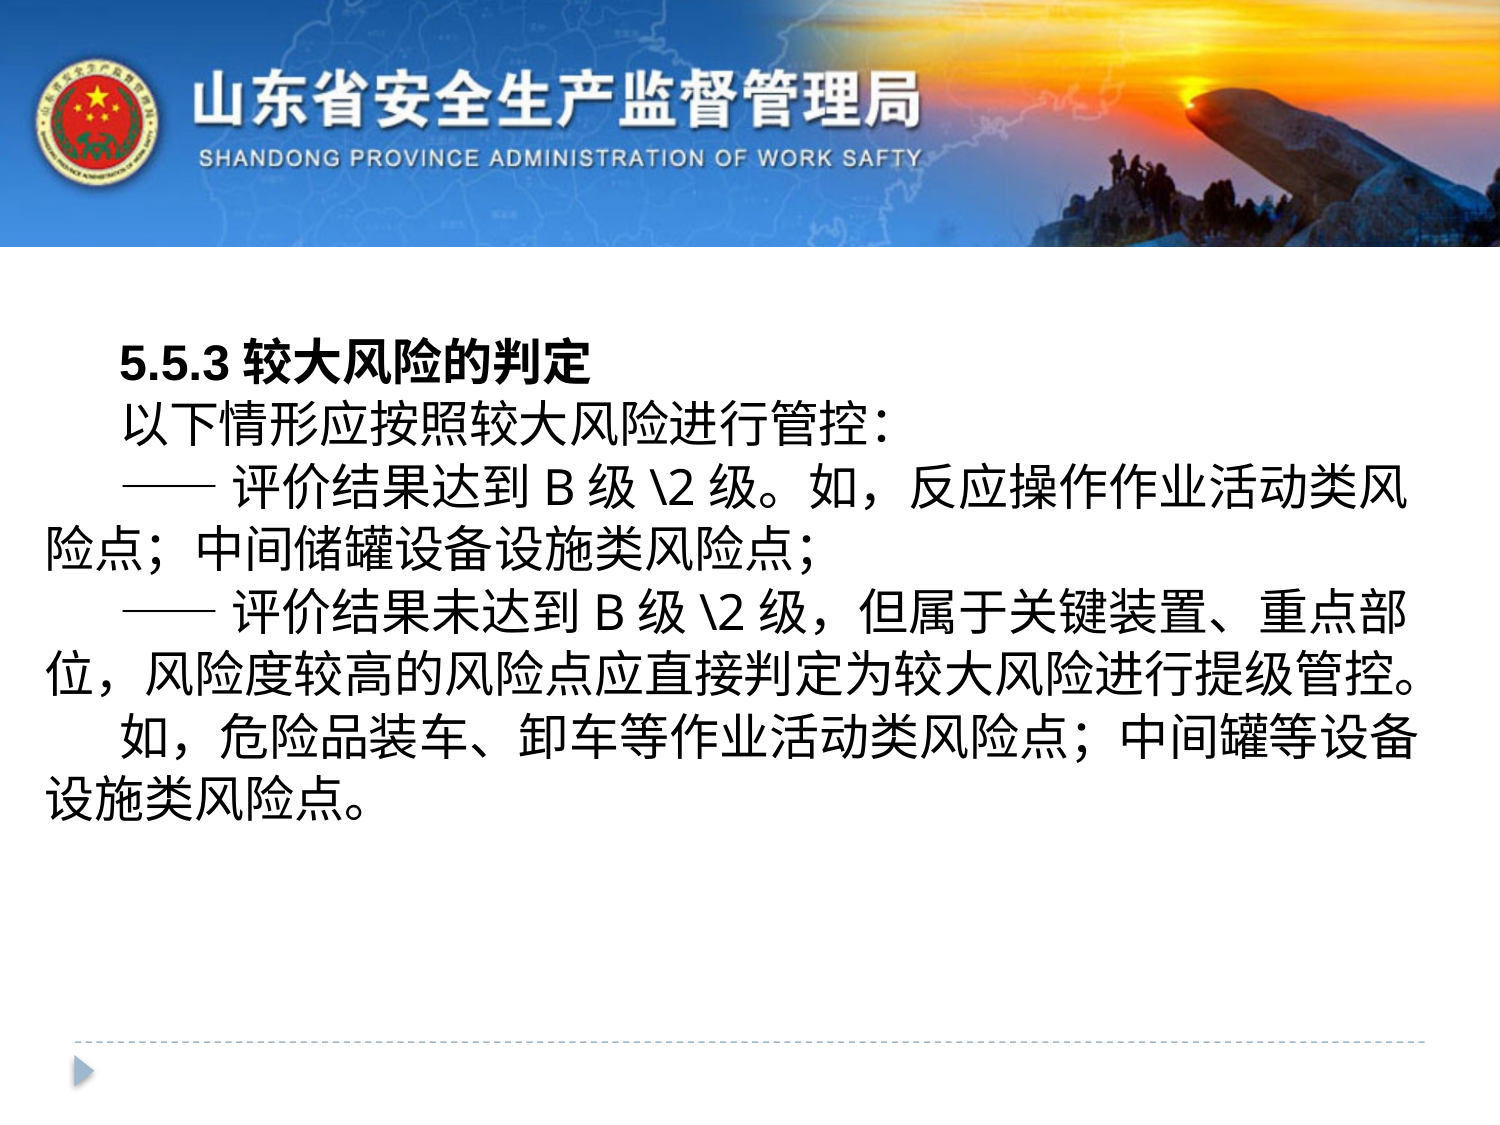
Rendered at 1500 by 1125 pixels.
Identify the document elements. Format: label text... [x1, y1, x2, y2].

picture [0, 0, 1500, 247]
text_box 5.5.3较大风险的判定 以下情形应按照较大风险进行管控： ——评价结果达到B级\2级。如，反应操作作业活动类风险点；中间储罐设备设施类风险点； ——评价结果未达到B级\2级，但属于关键装置、重点部位，风险度较高的风险点应直接判定为较大风险进行提级管控。 如，危险品装车、卸车等作业活动类风险点；中间罐等设备设施类风险点。 [29, 322, 1471, 895]
